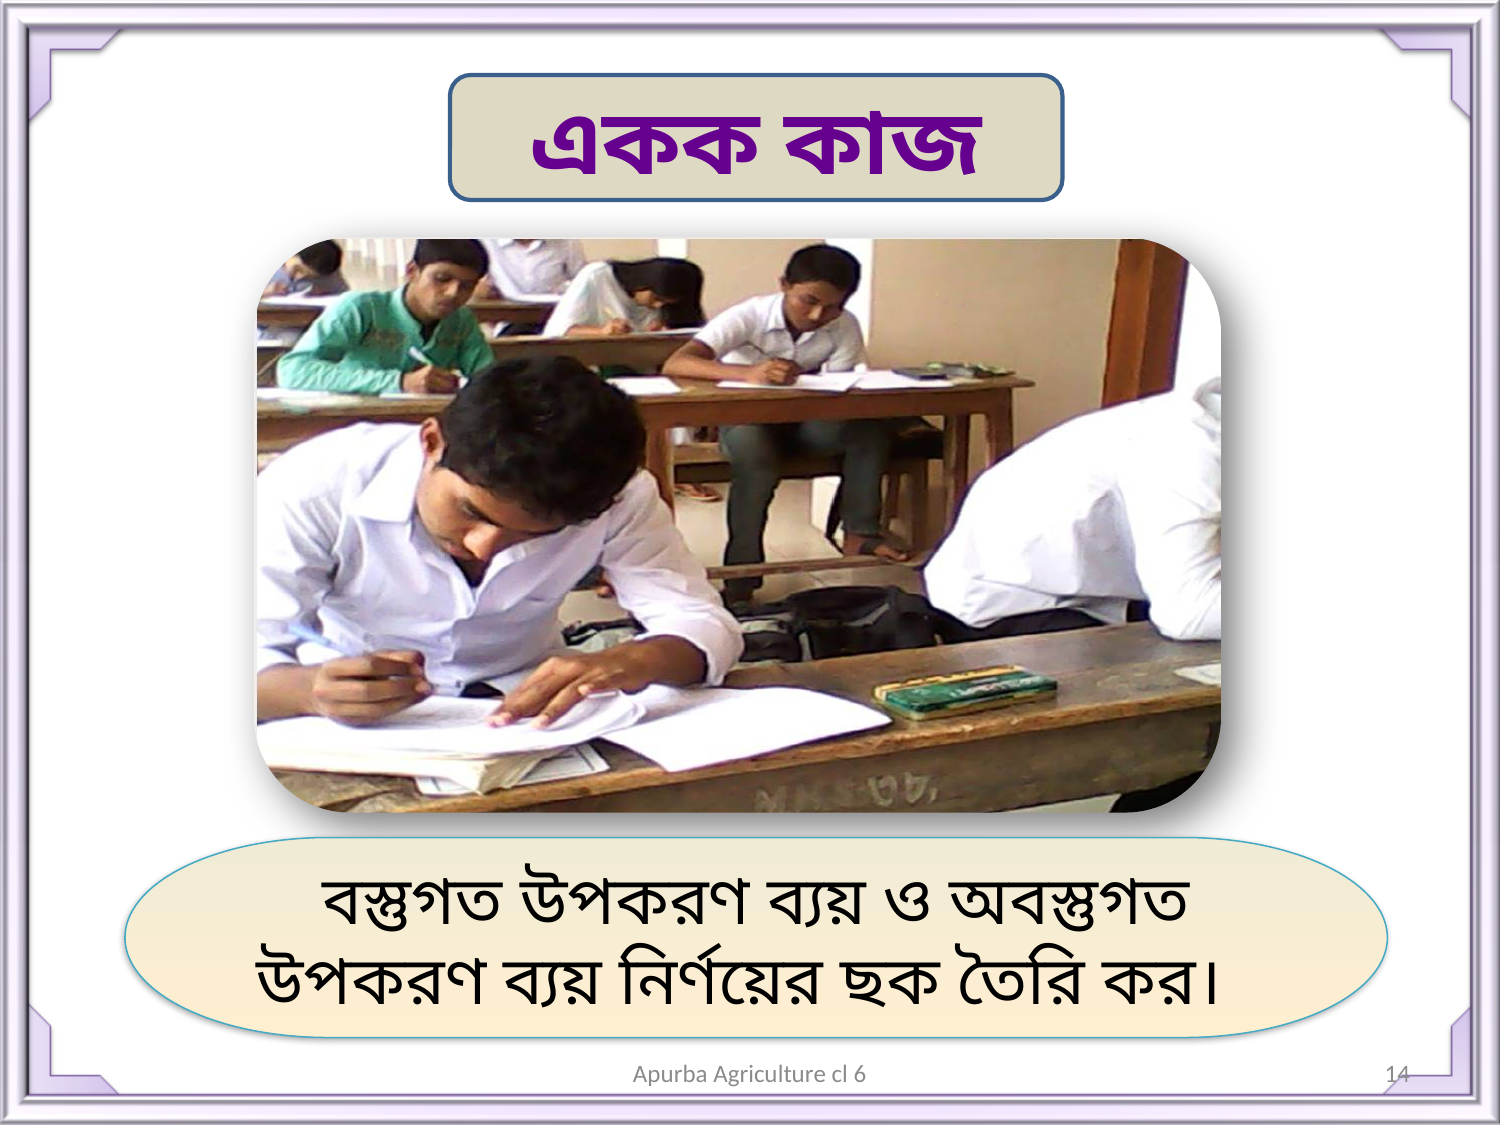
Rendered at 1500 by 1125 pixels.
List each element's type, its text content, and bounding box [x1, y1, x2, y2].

text_box একক কাজ [447, 72, 1065, 203]
footer Apurba Agriculture cl 6 [512, 1042, 988, 1103]
picture [0, 0, 1500, 1125]
slide_number 14 [1074, 1042, 1425, 1103]
text_box বস্তুগত উপকরণ ব্যয় ও অবস্তুগত উপকরণ ব্যয় নির্ণয়ের ছক তৈরি কর। [124, 836, 1389, 1039]
